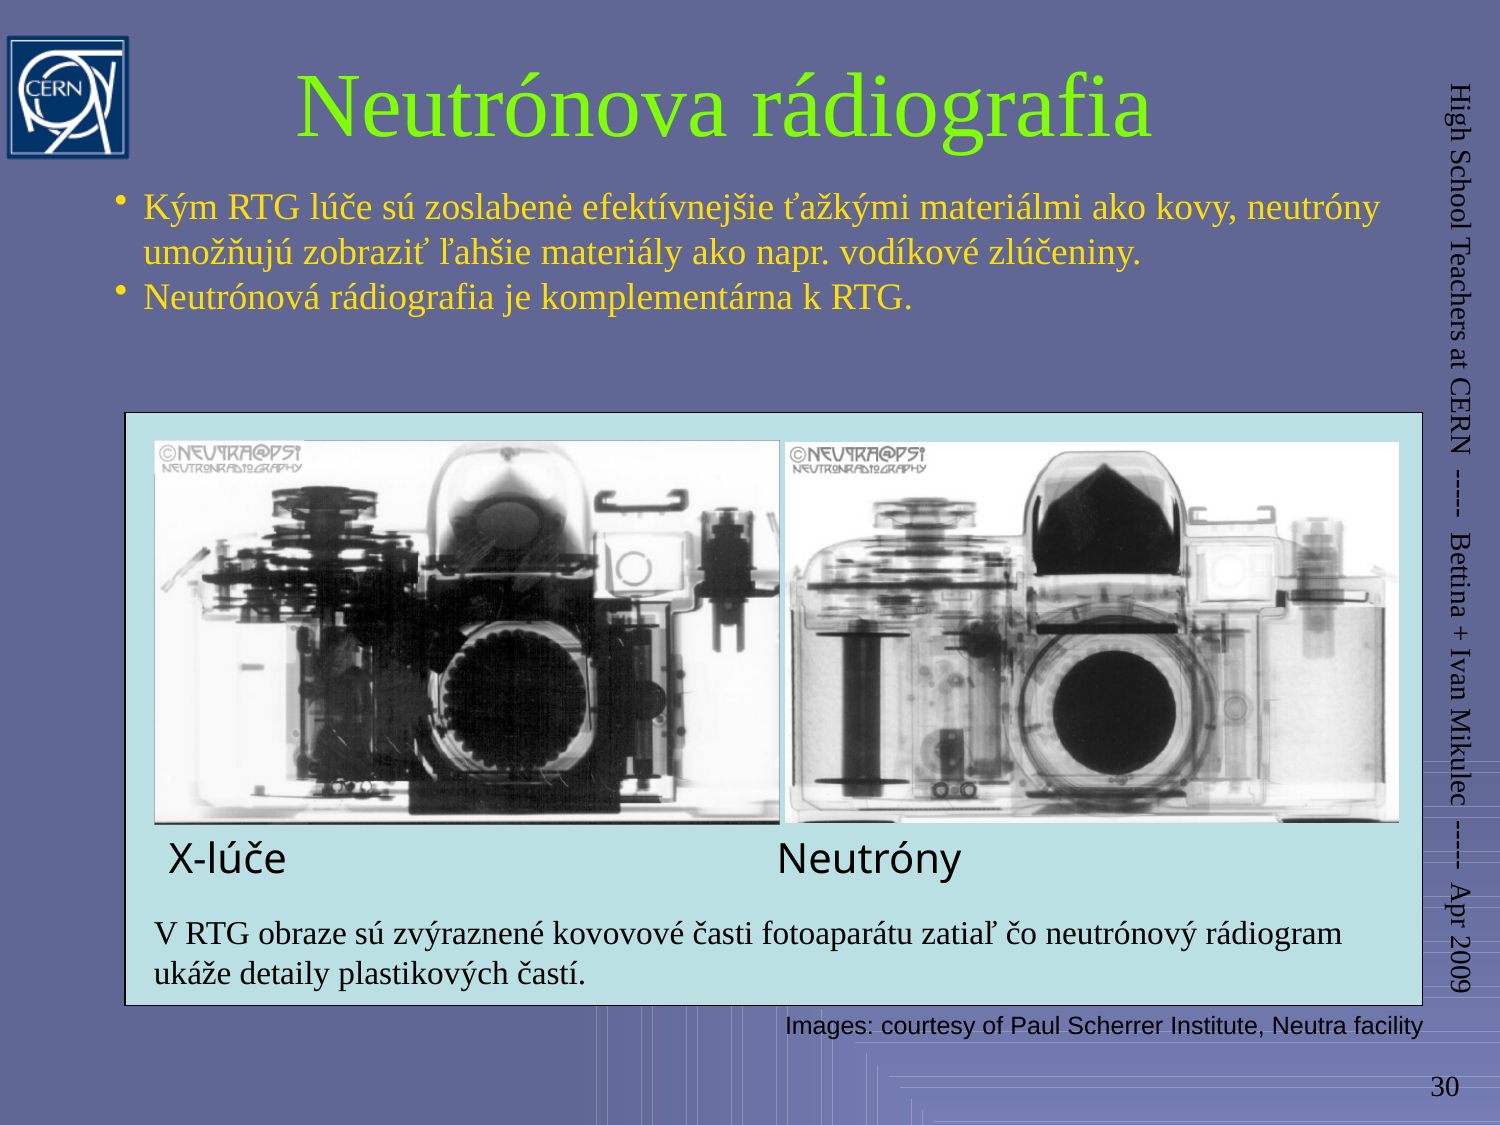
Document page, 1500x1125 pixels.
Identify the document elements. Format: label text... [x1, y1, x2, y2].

text_box Kým RTG lúče sú zoslabenė efektívnejšie ťažkými materiálmi ako kovy, neutróny umožňujú zobraziť ľahšie materiály ako napr. vodíkové zlúčeniny. Neutrónová rádiografia je komplementárna k RTG. [99, 174, 1412, 325]
footer High School Teachers at CERN ----- Bettina + Ivan Mikulec ----- Apr 2009 [1437, 51, 1489, 1027]
text_box [124, 412, 1423, 1006]
picture [154, 440, 781, 825]
text_box Images: courtesy of Paul Scherrer Institute, Neutra facility [770, 1002, 1440, 1047]
slide_number 30 [1362, 1059, 1476, 1110]
text_box V RTG obraze sú zvýraznené kovovové časti fotoaparátu zatiaľ čo neutrónový rádiogram ukáže detaily plastikových častí. [139, 903, 1426, 999]
picture [785, 442, 1399, 823]
picture [6, 35, 130, 160]
title Neutrónova rádiografia [124, 37, 1326, 163]
text_box X-lúče [154, 832, 302, 890]
text_box Neutróny [761, 830, 977, 889]
